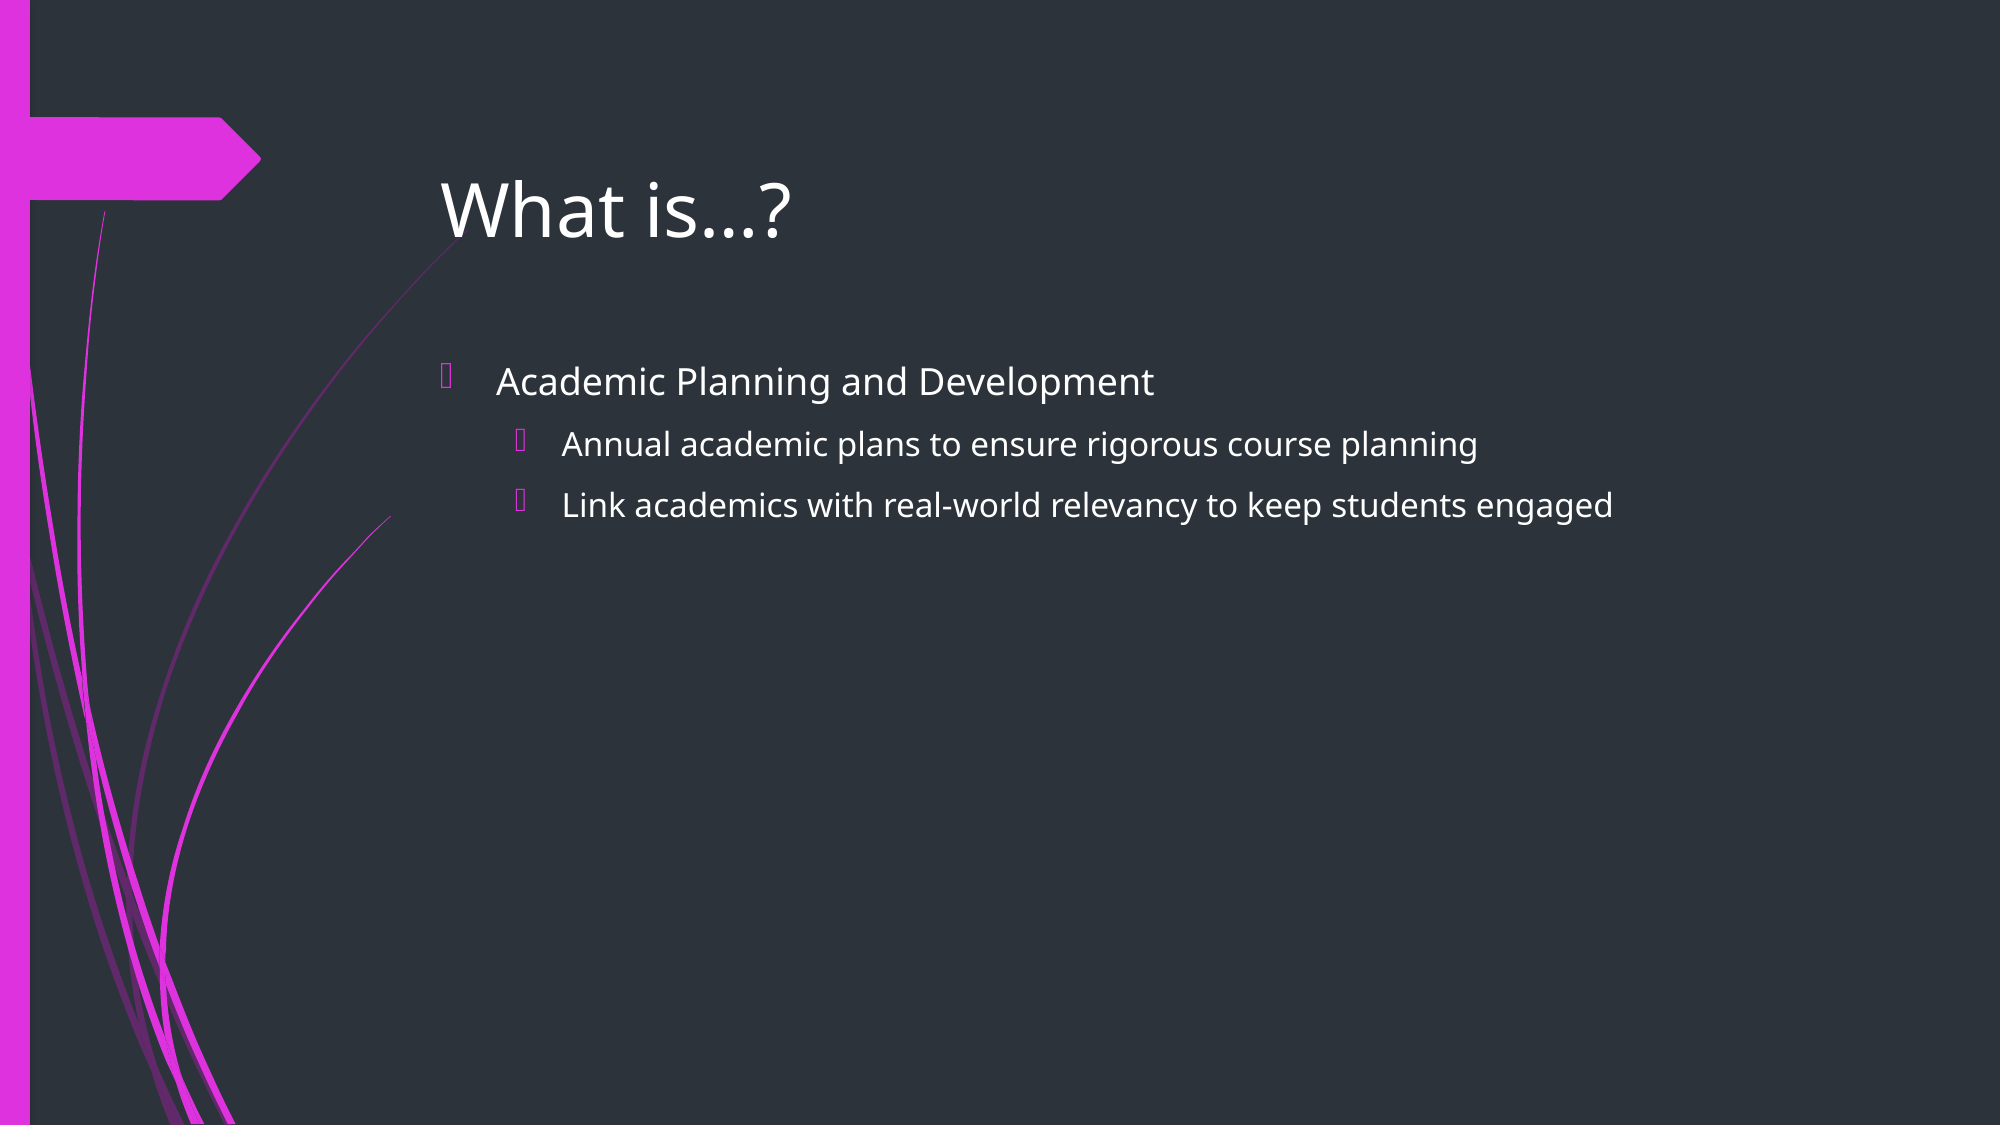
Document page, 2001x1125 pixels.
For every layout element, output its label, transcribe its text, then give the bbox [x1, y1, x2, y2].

title What is…? [425, 102, 1888, 313]
list Academic Planning and Development Annual academic plans to ensure rigorous course planning Link academics with real-world relevancy to keep students engaged [424, 350, 1888, 988]
